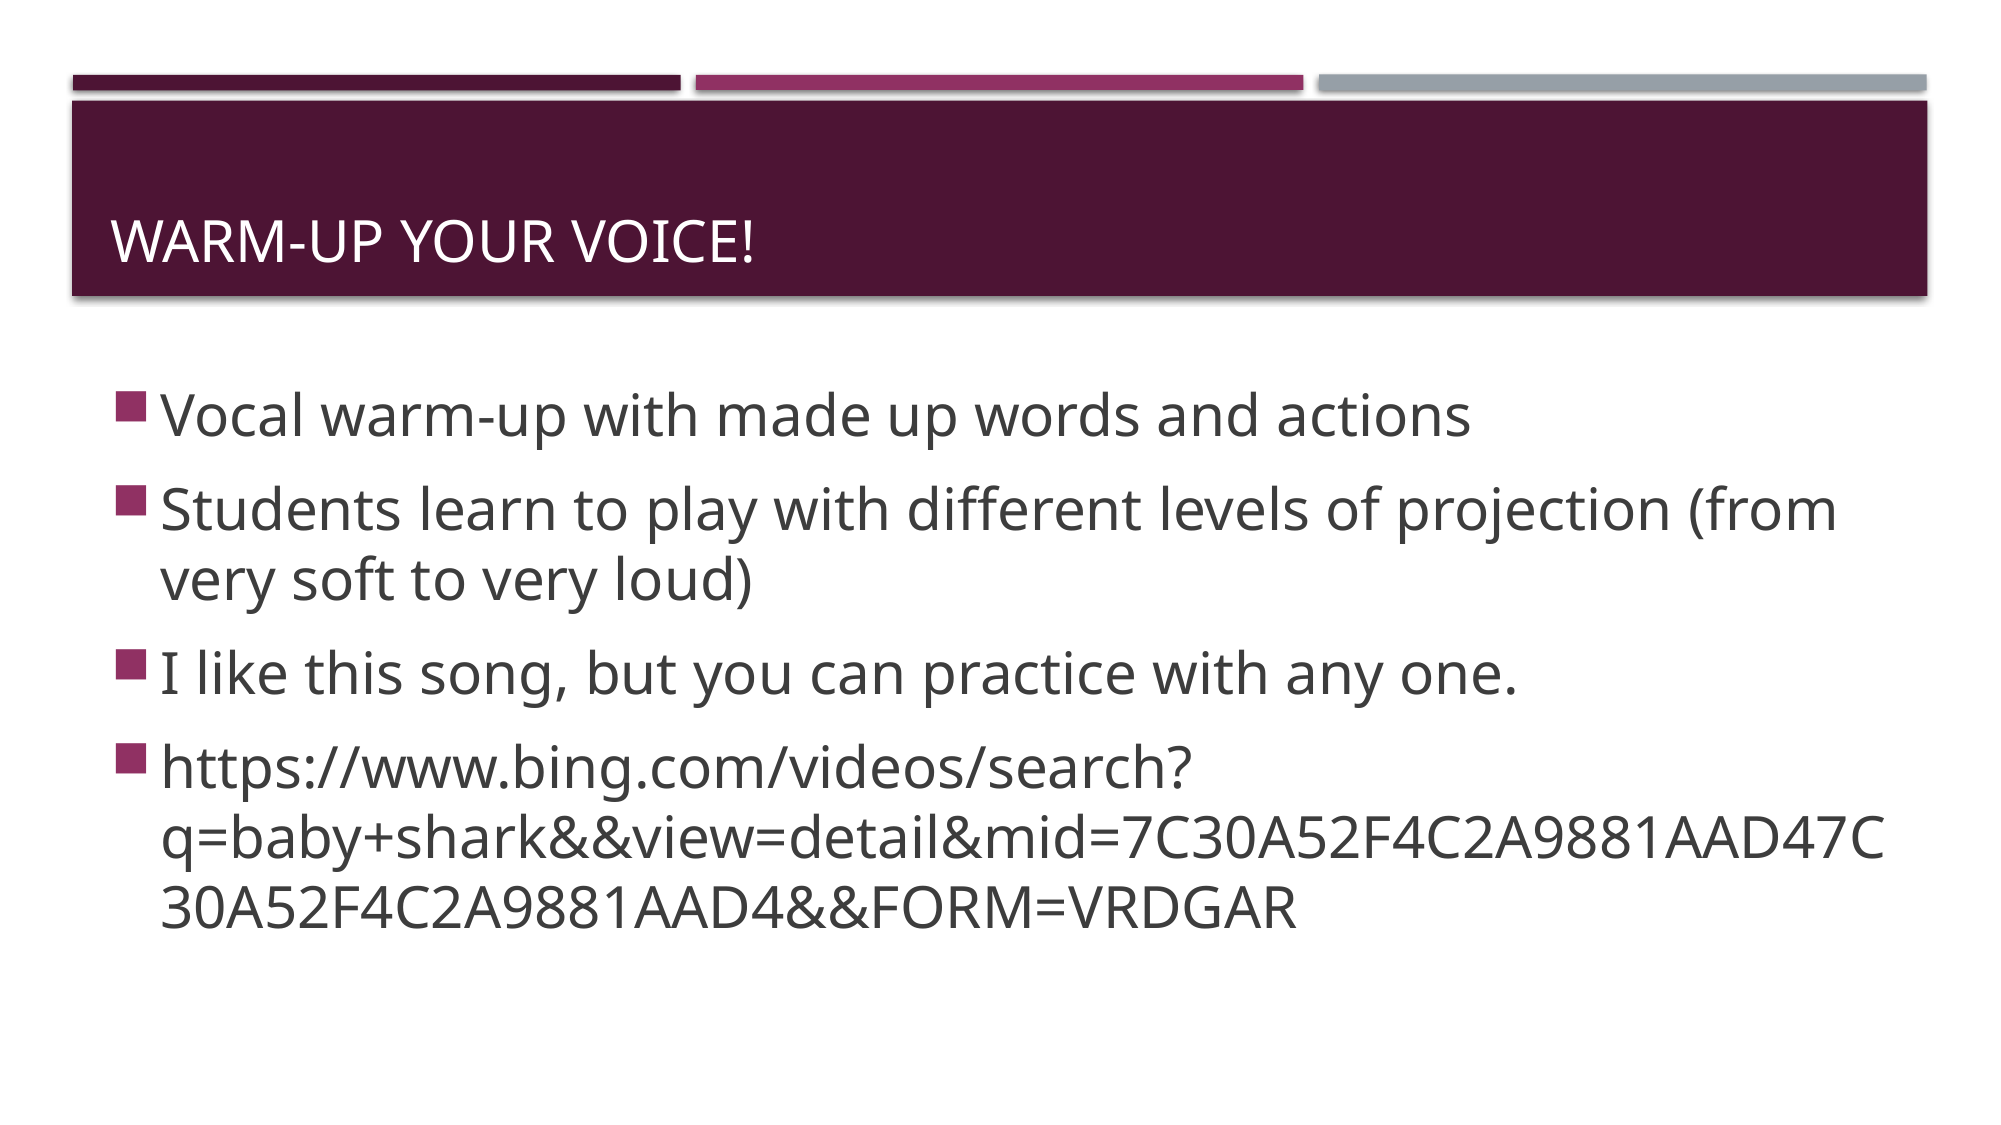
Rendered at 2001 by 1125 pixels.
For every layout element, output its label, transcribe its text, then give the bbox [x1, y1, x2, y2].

list Vocal warm-up with made up words and actions Students learn to play with different levels of projection (from very soft to very loud) I like this song, but you can practice with any one. https://www.bing.com/videos/search?q=baby+shark&&view=detail&mid=7C30A52F4C2A9881AAD47C30A52F4C2A9881AAD4&&FORM=VRDGAR [95, 357, 1905, 962]
title Warm-up your voice! [95, 115, 1905, 282]
